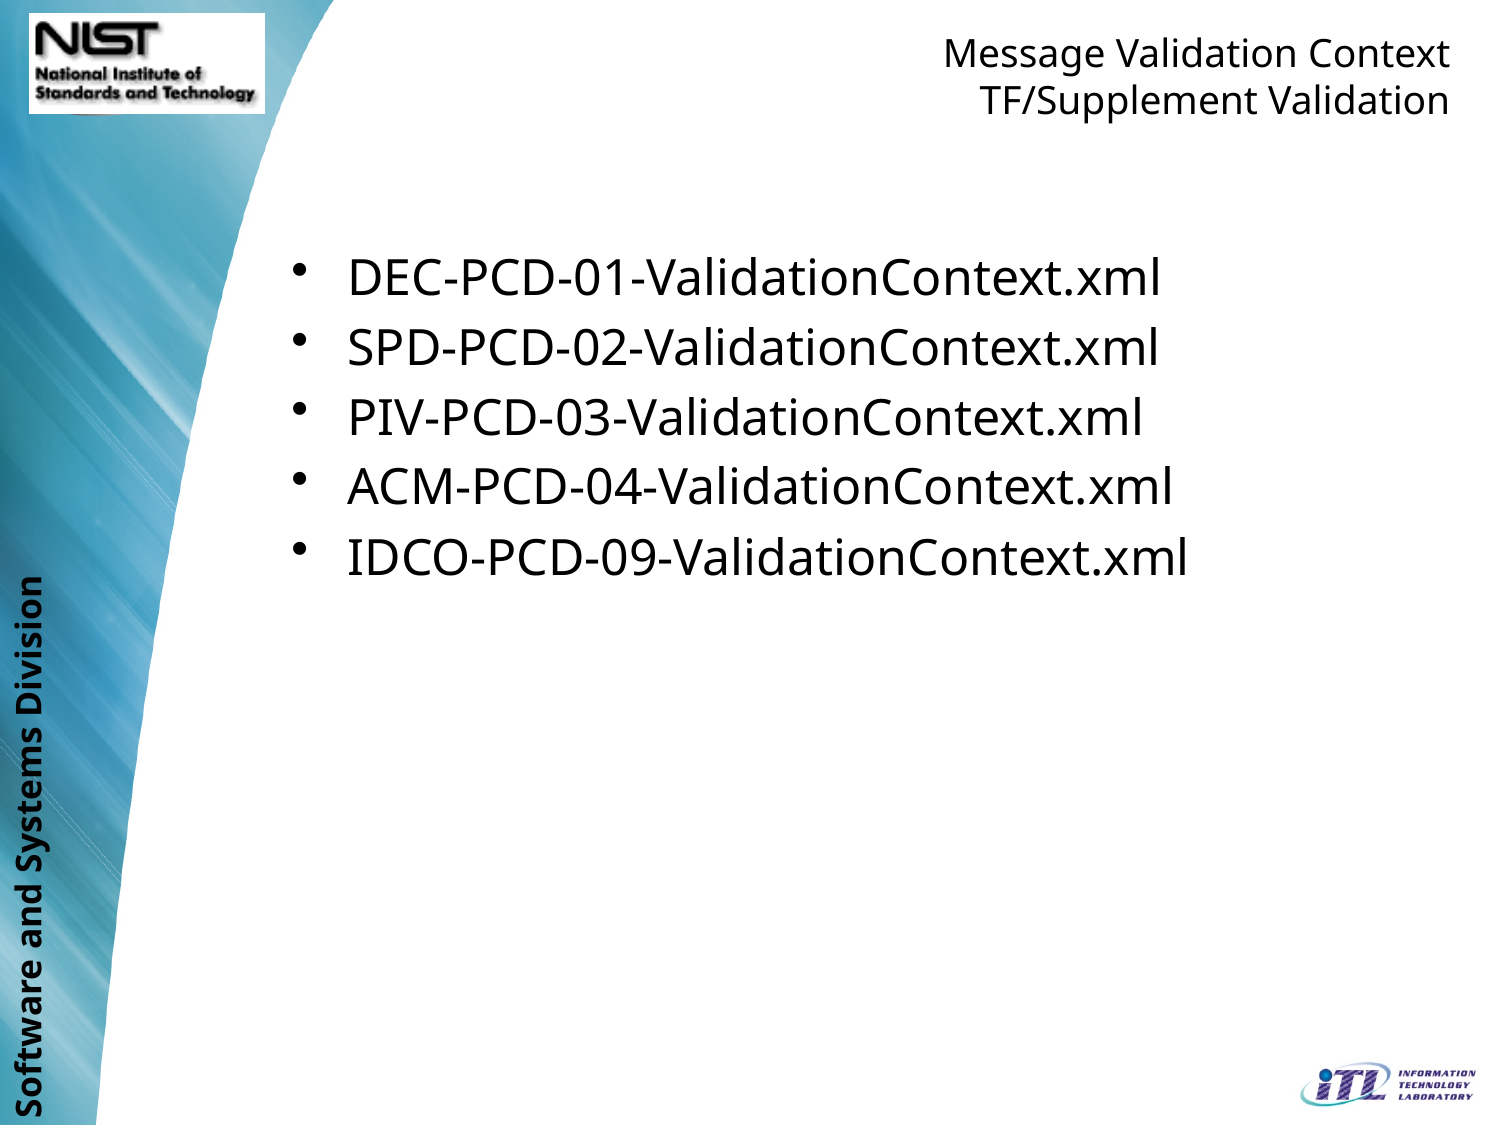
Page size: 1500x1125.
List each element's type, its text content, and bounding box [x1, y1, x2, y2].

title Message Validation Context TF/Supplement Validation [278, 20, 1466, 131]
picture [0, 0, 334, 1125]
picture [1294, 1057, 1482, 1111]
list DEC-PCD-01-ValidationContext.xml SPD-PCD-02-ValidationContext.xml PIV-PCD-03-ValidationContext.xml ACM-PCD-04-ValidationContext.xml IDCO-PCD-09-ValidationContext.xml [275, 237, 1476, 1102]
